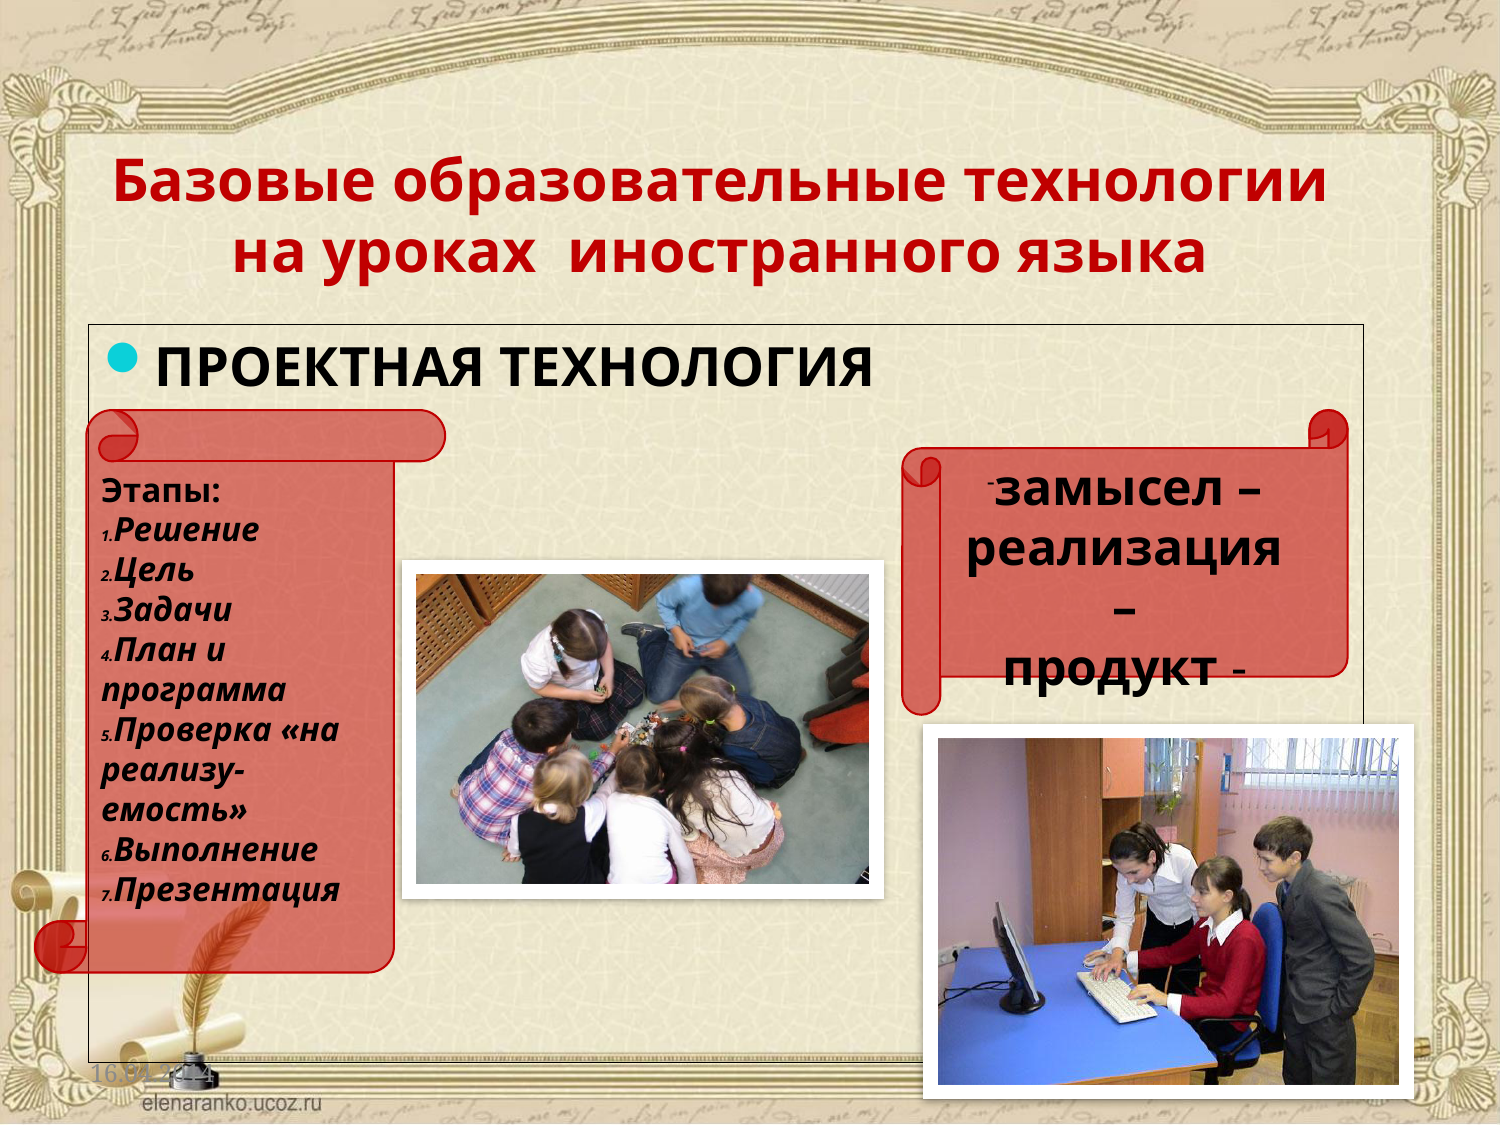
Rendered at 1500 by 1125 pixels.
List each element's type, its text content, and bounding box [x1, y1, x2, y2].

title Базовые образовательные технологии на уроках иностранного языка [83, 101, 1359, 325]
text_box Этапы: Решение Цель Задачи План и программа Проверка «на реализу- емость» Выполнение Презентация [35, 410, 446, 973]
text_box замысел – реализация – продукт - [902, 410, 1348, 715]
list ПРОЕКТНАЯ ТЕХНОЛОГИЯ [88, 324, 1364, 1063]
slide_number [75, 1042, 425, 1103]
picture [0, 0, 1500, 1125]
